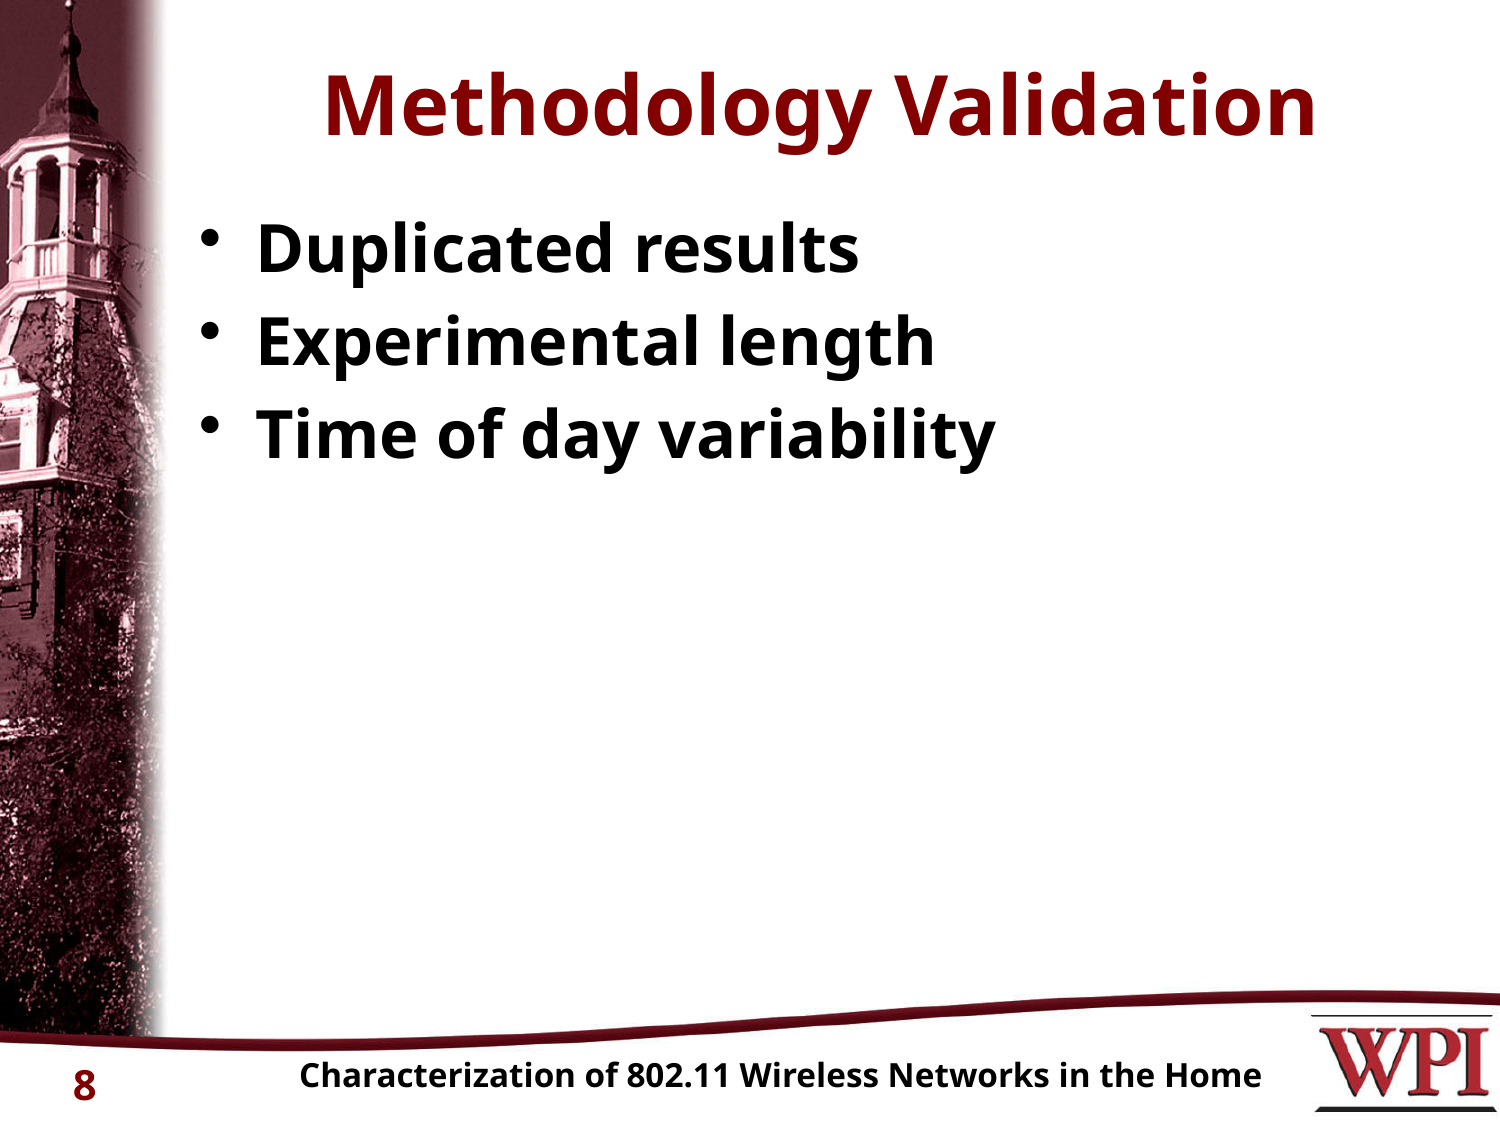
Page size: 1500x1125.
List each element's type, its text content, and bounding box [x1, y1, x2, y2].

title Methodology Validation [159, 18, 1483, 185]
picture [0, 0, 1500, 1125]
list Duplicated results Experimental length Time of day variability [183, 197, 1460, 941]
slide_number 8 [0, 1051, 113, 1125]
footer Characterization of 802.11 Wireless Networks in the Home [257, 1046, 1306, 1091]
